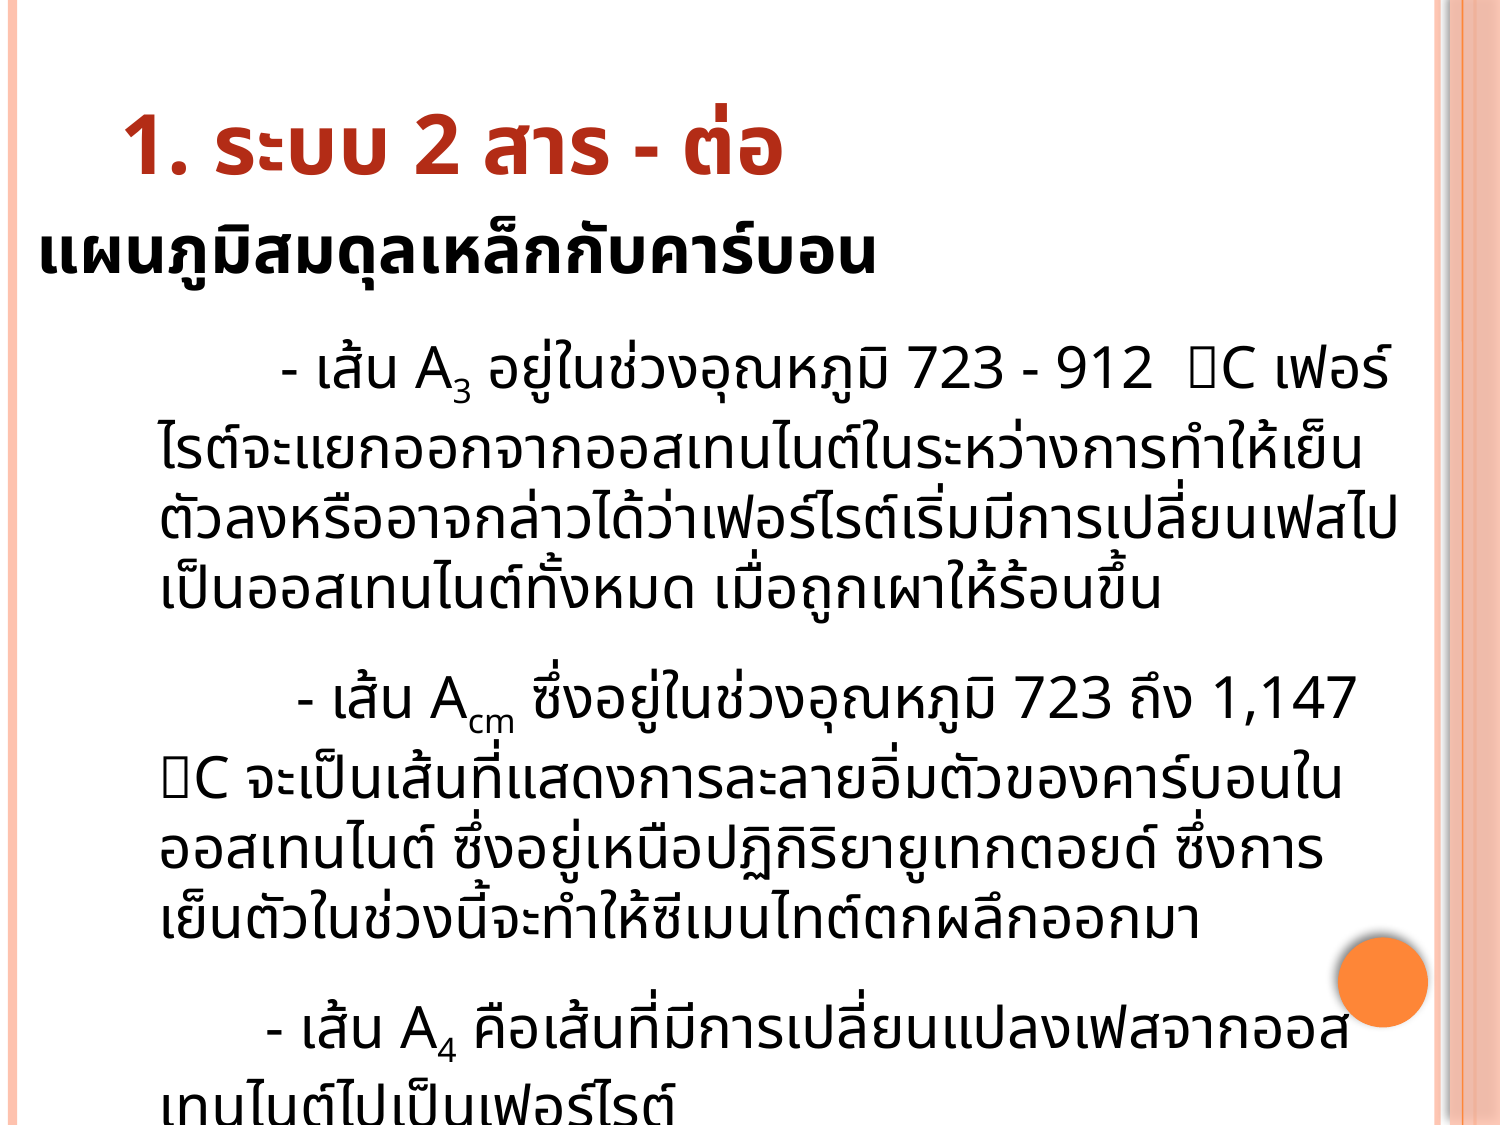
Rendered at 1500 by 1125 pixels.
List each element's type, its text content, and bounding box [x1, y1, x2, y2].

text_box - เส้น A3 อยู่ในช่วงอุณหภูมิ 723 - 912 C เฟอร์ไรต์จะแยกออกจากออสเทนไนต์ในระหว่างการทำให้เย็นตัวลงหรืออาจกล่าวได้ว่าเฟอร์ไรต์เริ่มมีการเปลี่ยนเฟสไปเป็นออสเทนไนต์ทั้งหมด เมื่อถูกเผาให้ร้อนขึ้น - เส้น Acm ซึ่งอยู่ในช่วงอุณหภูมิ 723 ถึง 1,147 C จะเป็นเส้นที่แสดงการละลายอิ่มตัวของคาร์บอนในออสเทนไนต์ ซึ่งอยู่เหนือปฏิกิริยายูเทกตอยด์ ซึ่งการเย็นตัวในช่วงนี้จะทำให้ซีเมนไทต์ตกผลึกออกมา - เส้น A4 คือเส้นที่มีการเปลี่ยนแปลงเฟสจากออสเทนไนต์ไปเป็นเฟอร์ไรต์ [140, 323, 1418, 1125]
text_box แผนภูมิสมดุลเหล็กกับคาร์บอน [21, 199, 895, 294]
text_box 1. ระบบ 2 สาร - ต่อ [105, 84, 1078, 200]
